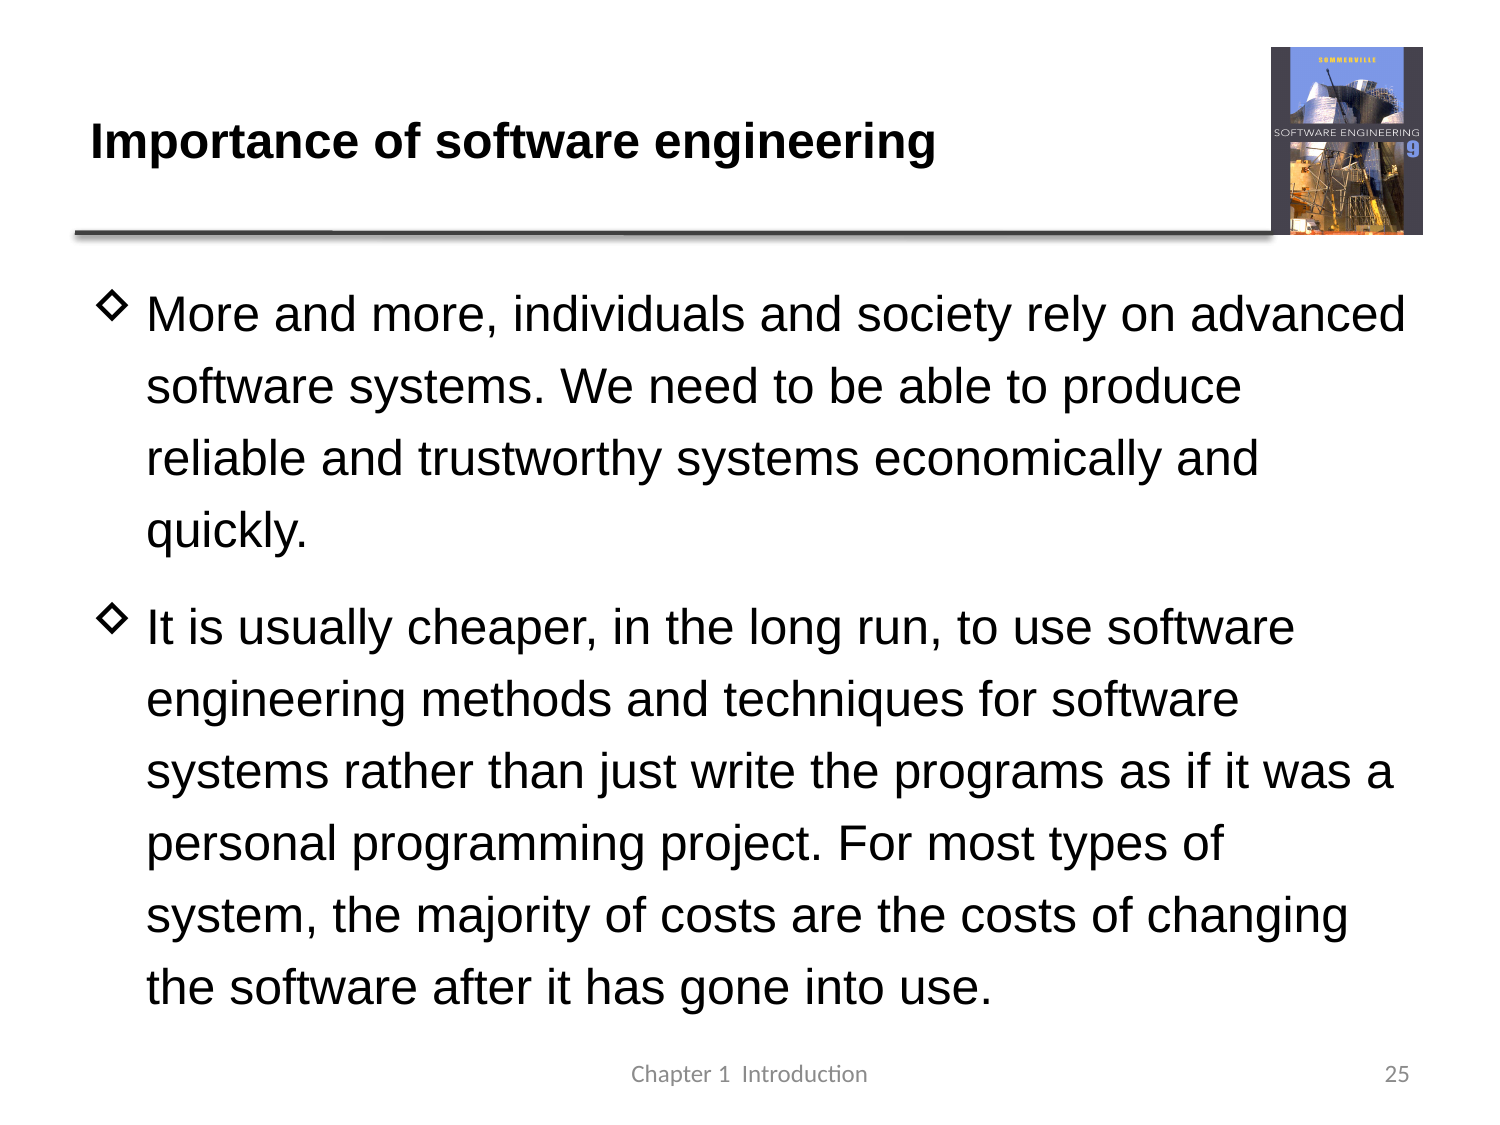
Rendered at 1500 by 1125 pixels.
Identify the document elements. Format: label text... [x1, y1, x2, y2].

footer Chapter 1 Introduction [512, 1042, 988, 1103]
title Importance of software engineering [74, 44, 1272, 233]
slide_number 25 [1074, 1042, 1425, 1103]
list More and more, individuals and society rely on advanced software systems. We need to be able to produce reliable and trustworthy systems economically and quickly. It is usually cheaper, in the long run, to use software engineering methods and techniques for software systems rather than just write the programs as if it was a personal programming project. For most types of system, the majority of costs are the costs of changing the software after it has gone into use. [75, 262, 1425, 1005]
picture [1272, 47, 1423, 235]
